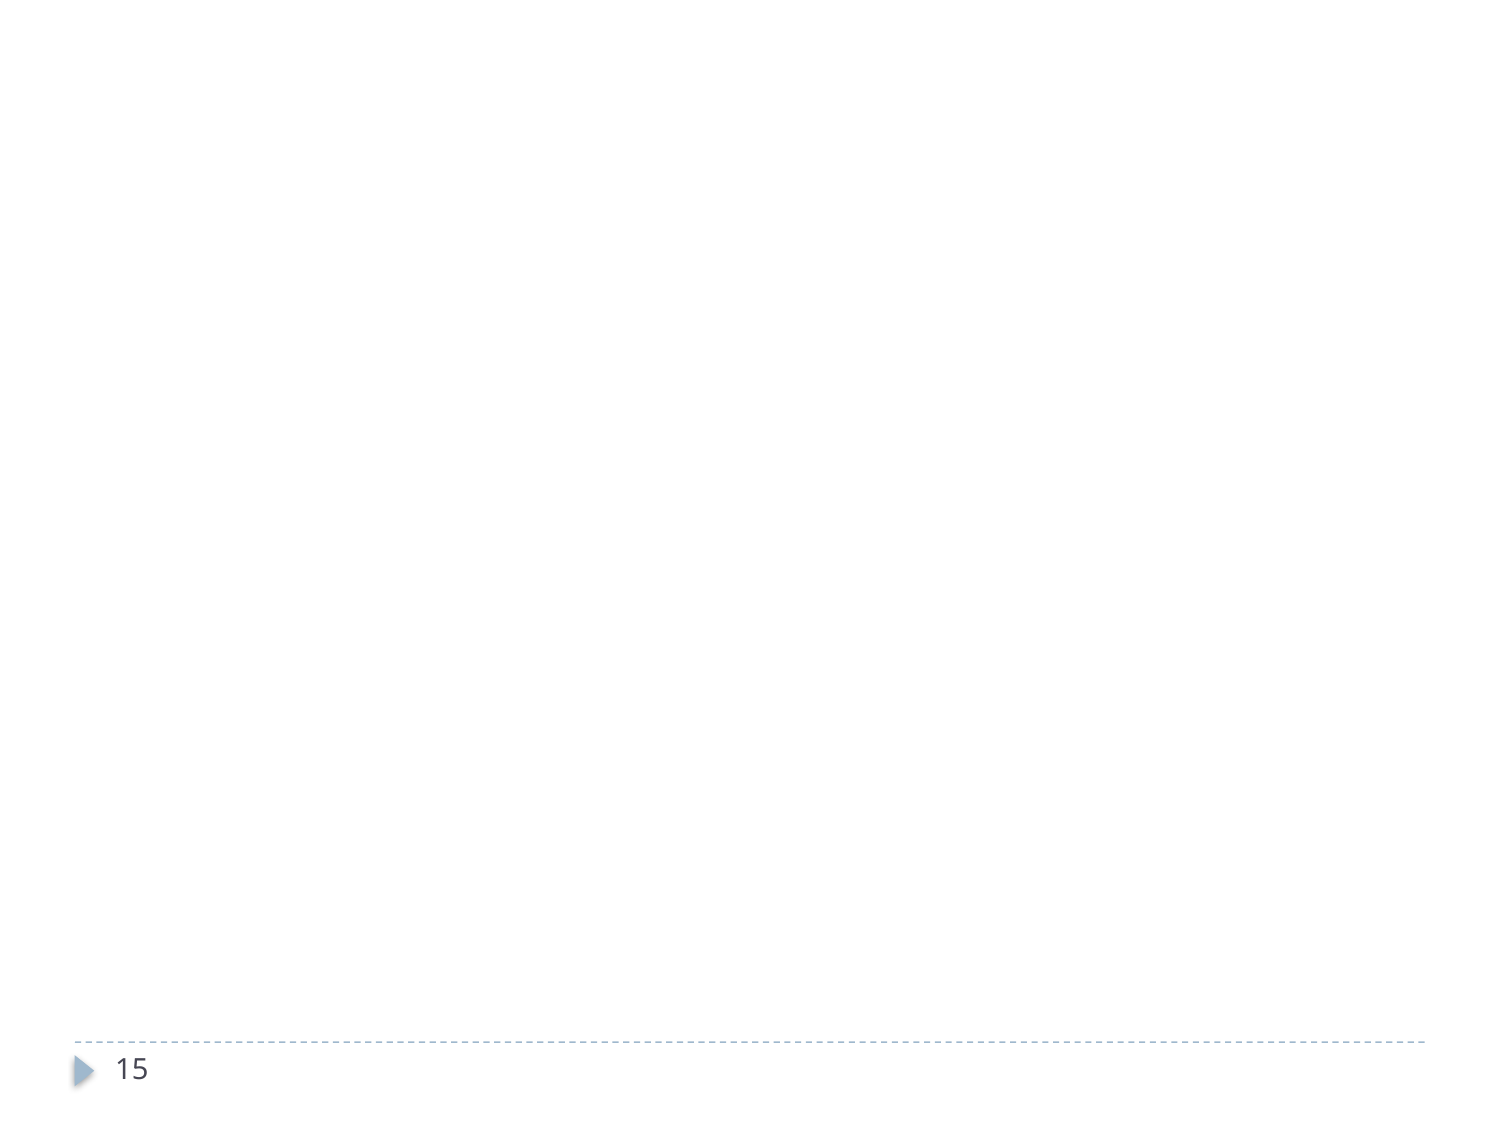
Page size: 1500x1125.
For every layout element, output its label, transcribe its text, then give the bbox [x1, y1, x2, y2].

slide_number 14 [100, 1042, 426, 1103]
